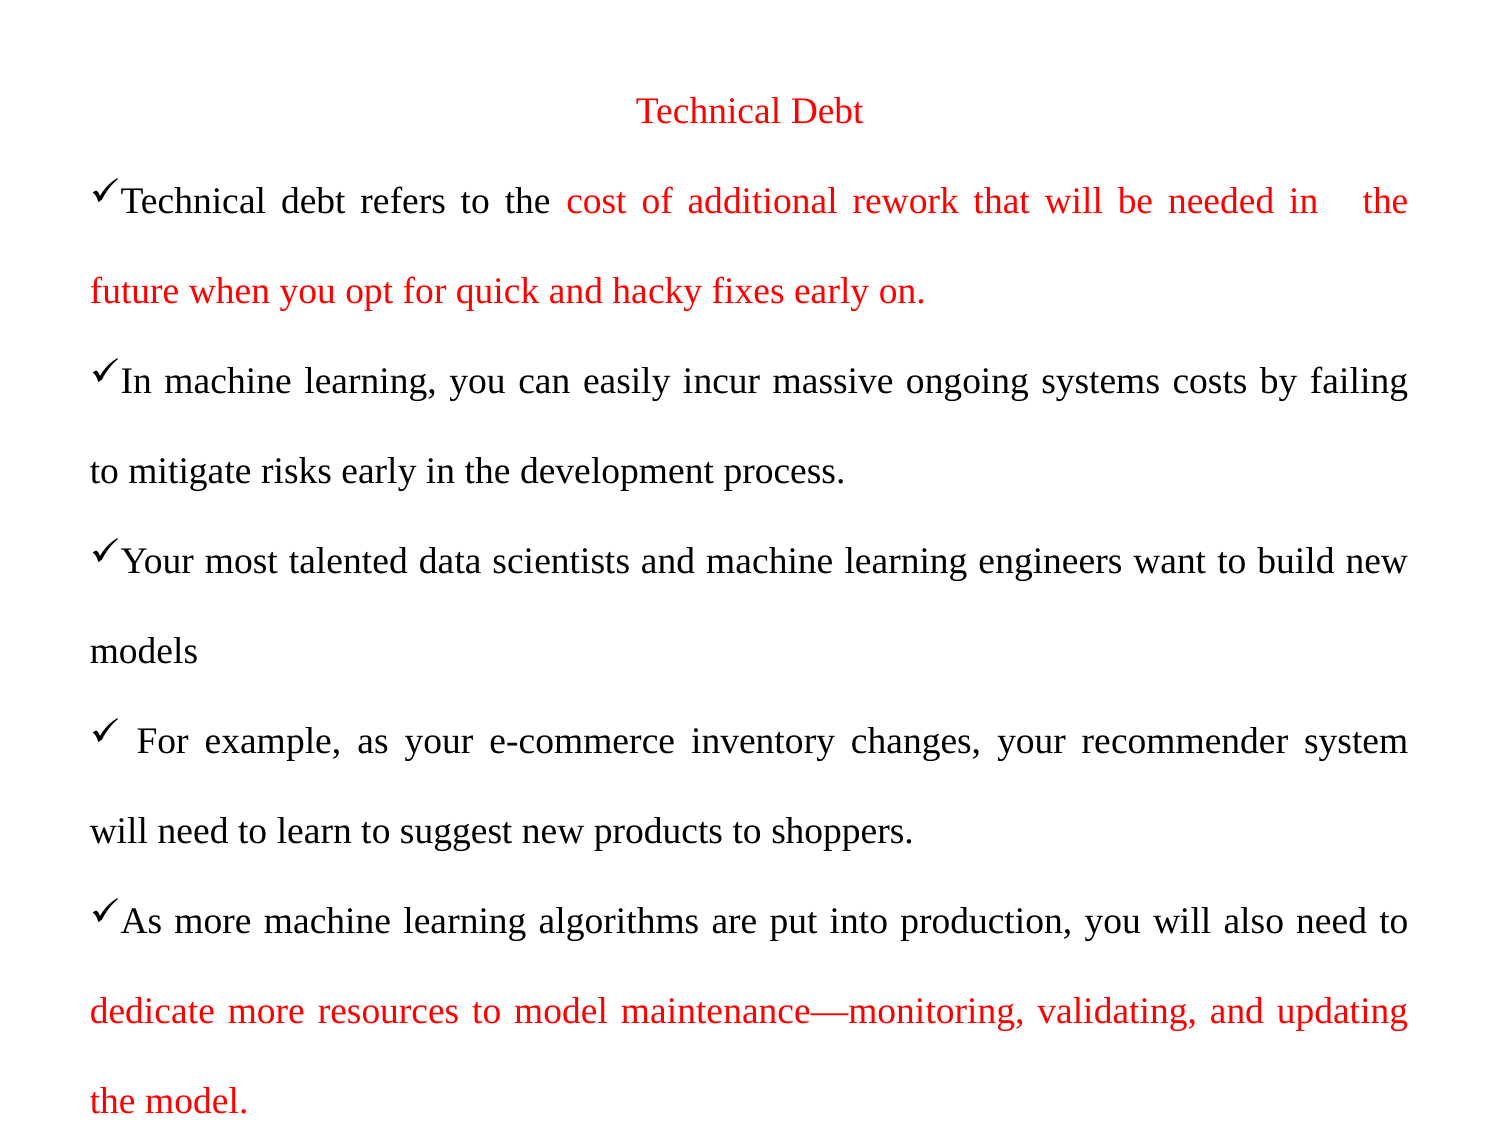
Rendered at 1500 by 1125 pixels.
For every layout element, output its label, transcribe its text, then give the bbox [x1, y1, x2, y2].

text_box Technical Debt Technical debt refers to the cost of additional rework that will be needed in the future when you opt for quick and hacky fixes early on. In machine learning, you can easily incur massive ongoing systems costs by failing to mitigate risks early in the development process. Your most talented data scientists and machine learning engineers want to build new models For example, as your e-commerce inventory changes, your recommender system will need to learn to suggest new products to shoppers. As more machine learning algorithms are put into production, you will also need to dedicate more resources to model maintenance—monitoring, validating, and updating the model. [74, 78, 1425, 1125]
